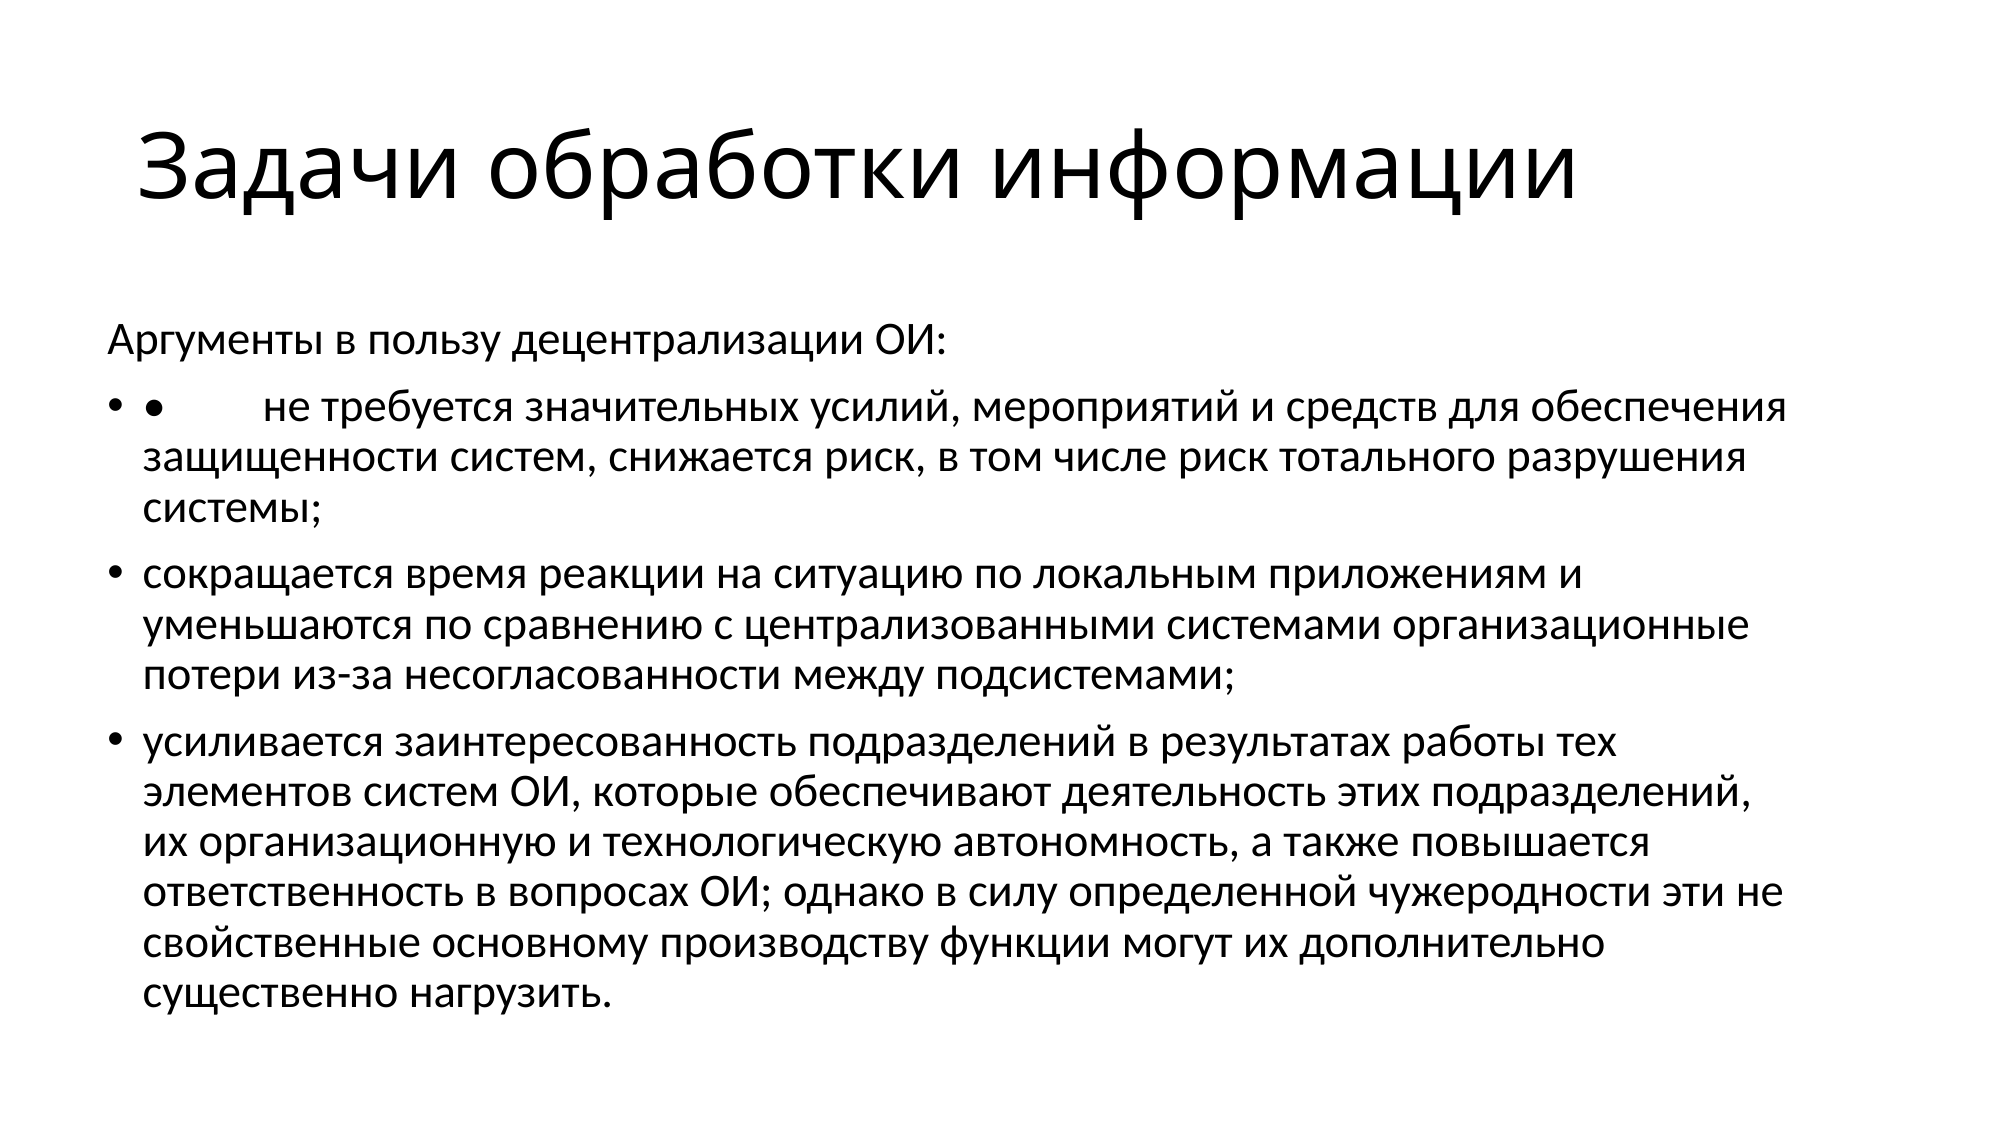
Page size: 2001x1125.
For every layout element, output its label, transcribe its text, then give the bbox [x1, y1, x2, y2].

title Задачи обработки информации [122, 59, 1863, 278]
list Аргументы в пользу децентрализации ОИ: • не требуется значительных усилий, мероприятий и средств для обеспечения защищенности систем, снижается риск, в том числе риск тотального разрушения системы; сокращается время реакции на ситуацию по локальным приложениям и уменьшаются по сравнению с централизованными системами организационные потери из-за несогласованности между подсистемами; усиливается заинтересованность подразделений в результатах работы тех элементов систем ОИ, которые обеспечивают деятельность этих подразделений, их организационную и технологическую автономность, а также повышается ответственность в вопросах ОИ; однако в силу определенной чужеродности эти не свойственные основному производству функции могут их дополнительно существенно нагрузить. [92, 257, 1818, 1033]
